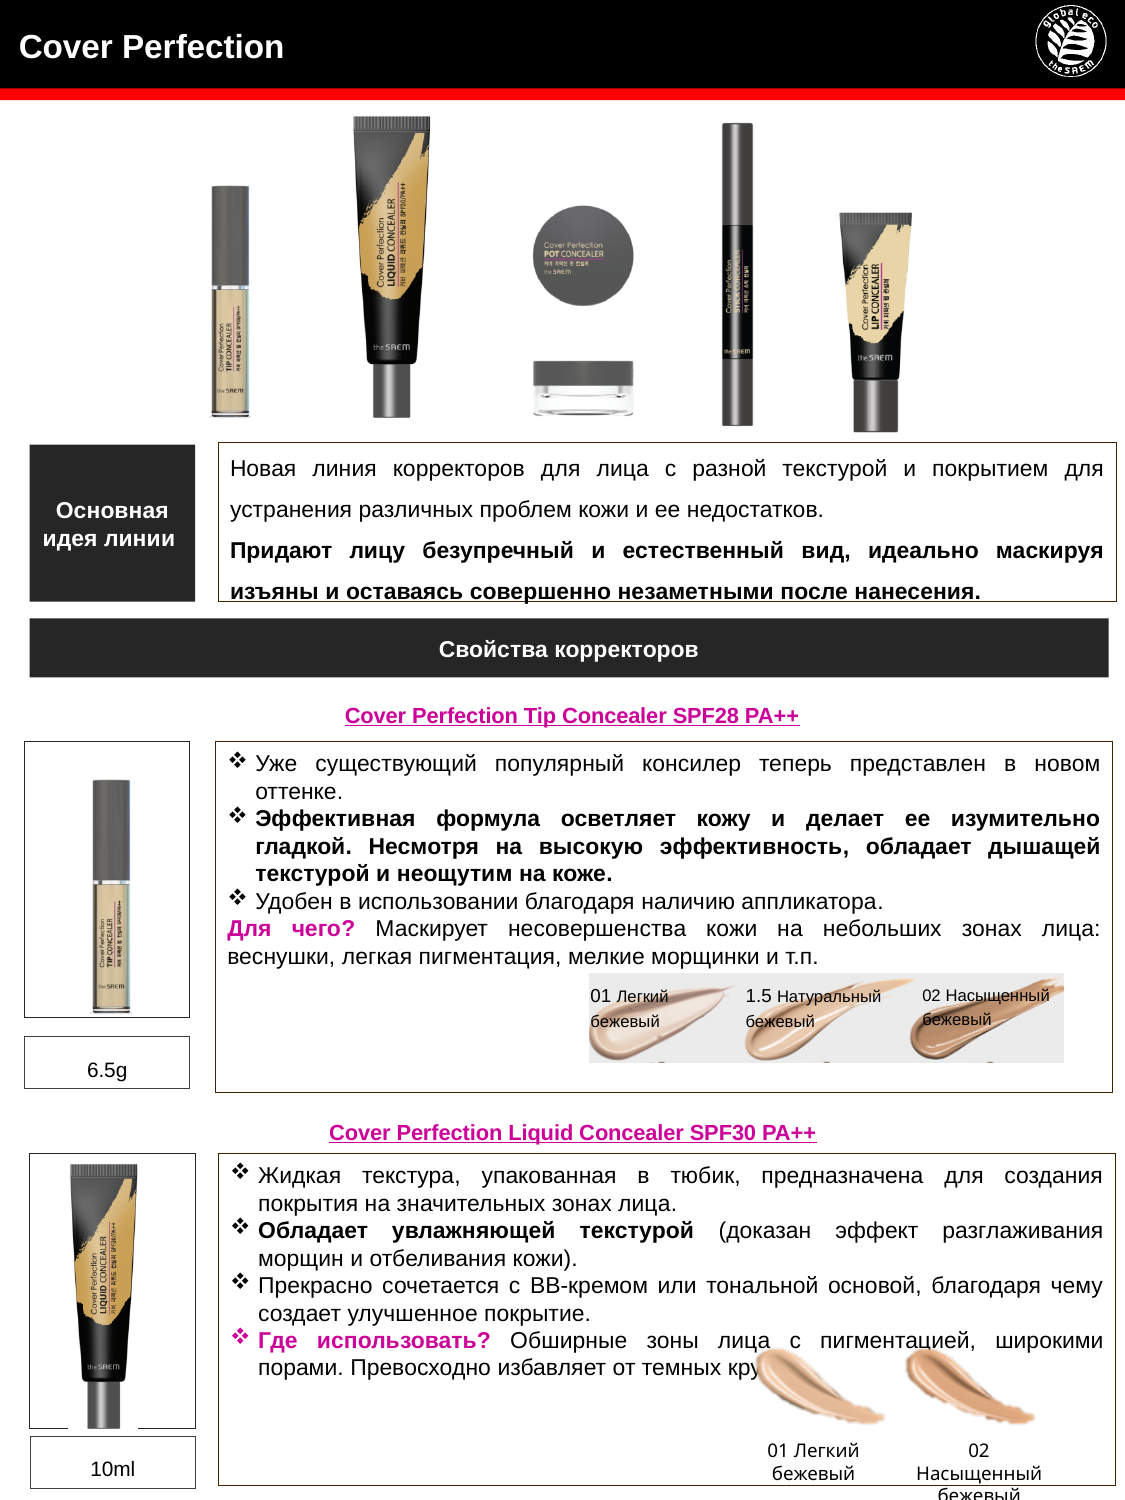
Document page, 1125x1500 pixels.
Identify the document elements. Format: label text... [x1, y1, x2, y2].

picture [526, 203, 640, 419]
picture [351, 114, 432, 419]
text_box Cover Perfection Tip Concealer SPF28 PA++ [30, 689, 1115, 736]
picture [90, 776, 132, 1015]
text_box Cover Perfection [4, 17, 941, 73]
text_box Жидкая текстура, упакованная в тюбик, предназначена для создания покрытия на значительных зонах лица. Обладает увлажняющей текстурой (доказан эффект разглаживания морщин и отбеливания кожи). Прекрасно сочетается с ВВ-кремом или тональной основой, благодаря чему создает улучшенное покрытие. Где использовать? Обширные зоны лица с пигментацией, широкими порами. Превосходно избавляет от темных кругов. [218, 1153, 1116, 1486]
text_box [575, 971, 1085, 1063]
picture [1023, 5, 1113, 77]
picture [209, 182, 251, 419]
picture [718, 114, 756, 431]
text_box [736, 1318, 1067, 1486]
picture [68, 1163, 139, 1429]
text_box Свойства корректоров [29, 618, 1109, 678]
picture [833, 208, 913, 436]
text_box Уже существующий популярный консилер теперь представлен в новом оттенке. Эффективная формула осветляет кожу и делает ее изумительно гладкой. Несмотря на высокую эффективность, обладает дышащей текстурой и неощутим на коже. Удобен в использовании благодаря наличию аппликатора. Для чего? Маскирует несовершенства кожи на небольших зонах лица: веснушки, легкая пигментация, мелкие морщинки и т.п. [215, 741, 1113, 1093]
text_box Основная идея линии [29, 444, 196, 602]
text_box [29, 1153, 196, 1429]
text_box 10ml [30, 1436, 196, 1489]
text_box 6.5g [24, 1036, 190, 1089]
text_box Новая линия корректоров для лица с разной текстурой и покрытием для устранения различных проблем кожи и ее недостатков. Придают лицу безупречный и естественный вид, идеально маскируя изъяны и оставаясь совершенно незаметными после нанесения. [218, 442, 1117, 602]
text_box Cover Perfection Liquid Concealer SPF30 PA++ [30, 1105, 1116, 1152]
text_box [24, 741, 190, 1018]
